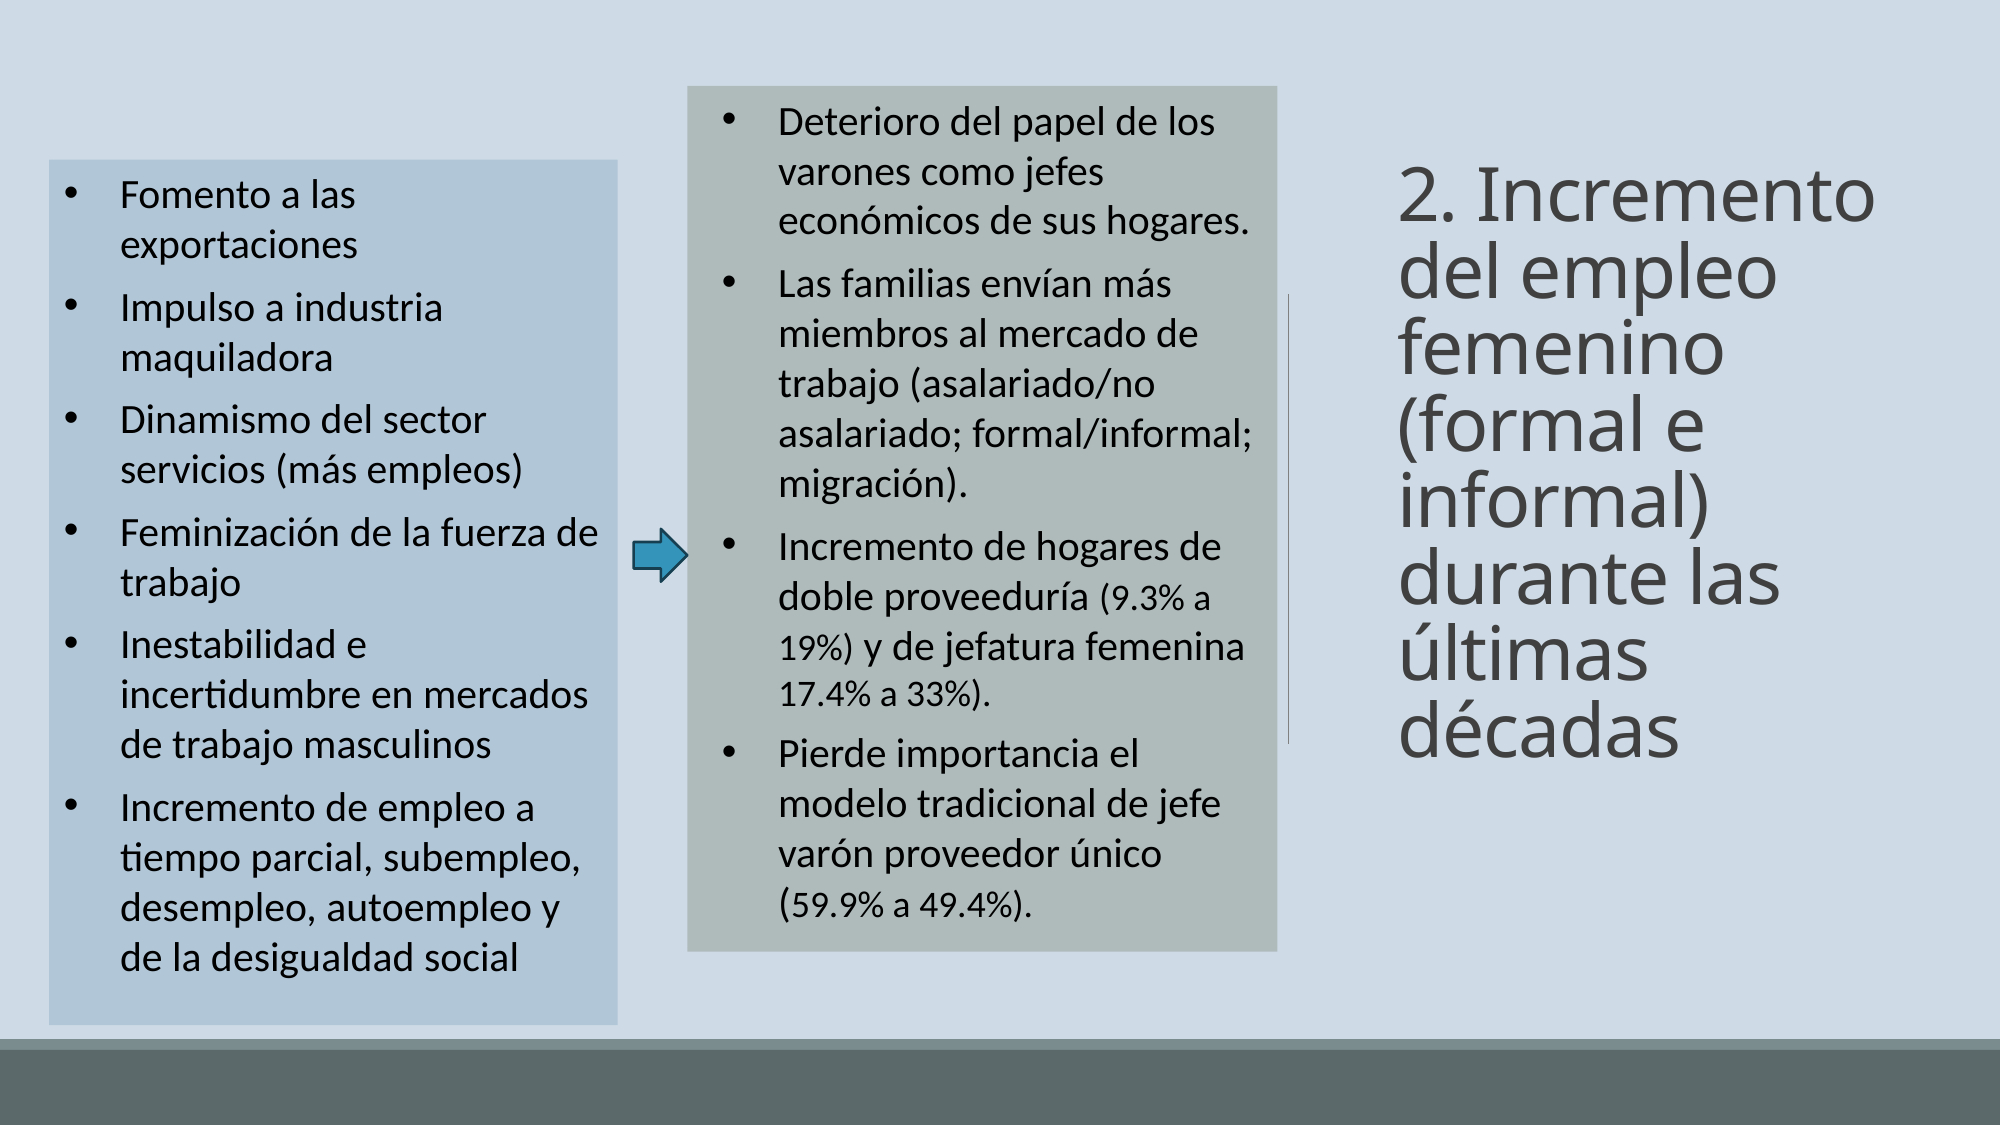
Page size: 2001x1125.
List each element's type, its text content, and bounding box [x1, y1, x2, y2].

text_box [632, 527, 689, 583]
text_box Deterioro del papel de los varones como jefes económicos de sus hogares. Las familias envían más miembros al mercado de trabajo (asalariado/no asalariado; formal/informal; migración). Incremento de hogares de doble proveeduría (9.3% a 19%) y de jefatura femenina 17.4% a 33%). Pierde importancia el modelo tradicional de jefe varón proveedor único (59.9% a 49.4%). [687, 296, 1278, 952]
text_box Fomento a las exportaciones Impulso a industria maquiladora Dinamismo del sector servicios (más empleos) Feminización de la fuerza de trabajo Inestabilidad e incertidumbre en mercados de trabajo masculinos Incremento de empleo a tiempo parcial, subempleo, desempleo, autoempleo y de la desigualdad social [49, 159, 618, 1026]
text_box Deterioro del papel de los varones como jefes económicos de sus hogares. Las familias envían más miembros al mercado de trabajo (asalariado/no asalariado; formal/informal; migración). Incremento de hogares de doble proveeduría (9.3% a 19%) y de jefatura femenina 17.4% a 33%). Pierde importancia el modelo tradicional de jefe varón proveedor único (59.9% a 49.4%). [687, 85, 1278, 282]
title 2. Incremento del empleo femenino (formal e informal) durante las últimas décadas [1382, 51, 1936, 882]
text_box [0, 1049, 2000, 1125]
text_box [0, 1038, 2000, 1049]
text_box [0, 0, 2000, 1038]
